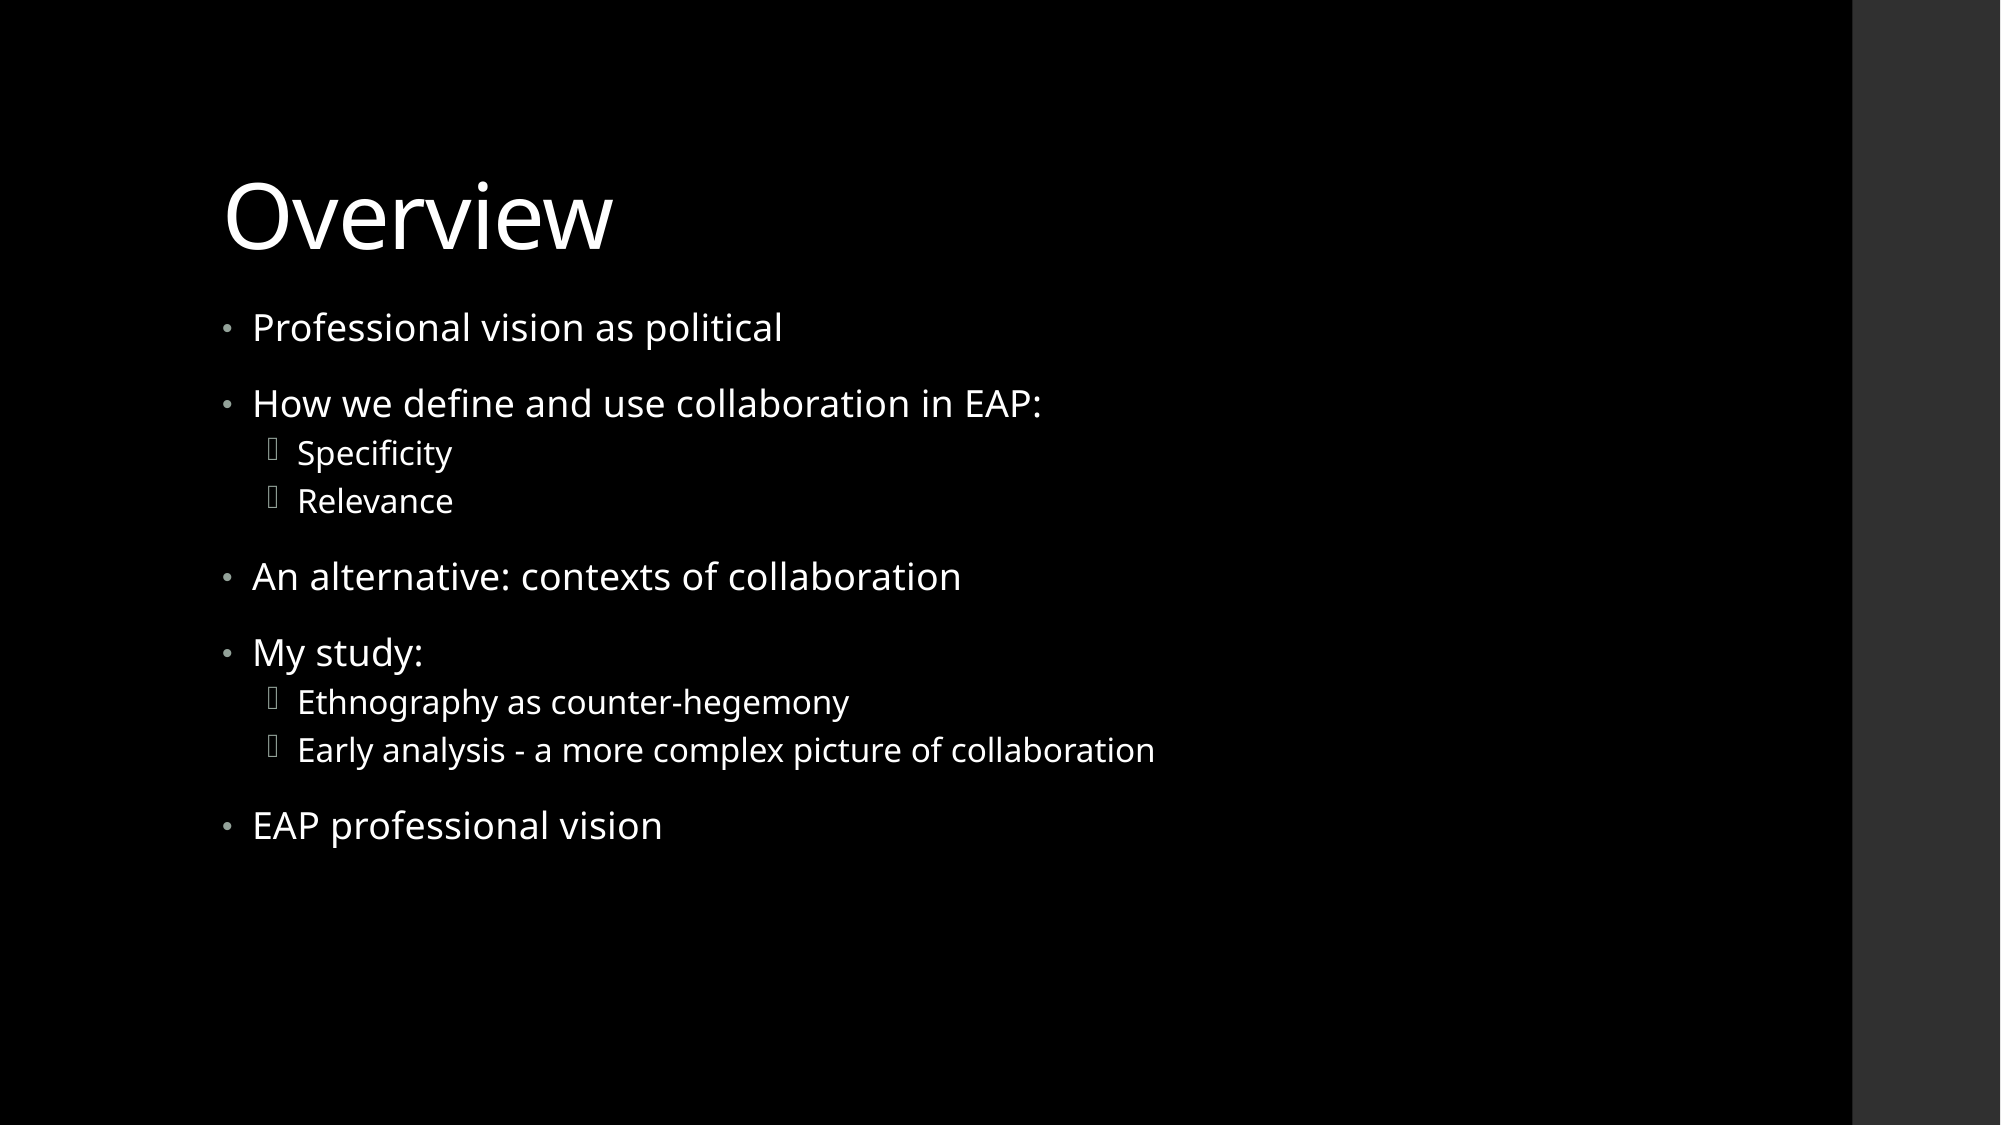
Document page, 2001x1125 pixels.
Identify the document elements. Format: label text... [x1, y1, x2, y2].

title Overview [206, 60, 1797, 278]
list Professional vision as political How we define and use collaboration in EAP: Specificity Relevance An alternative: contexts of collaboration My study: Ethnography as counter-hegemony Early analysis - a more complex picture of collaboration EAP professional vision [206, 299, 1617, 1014]
